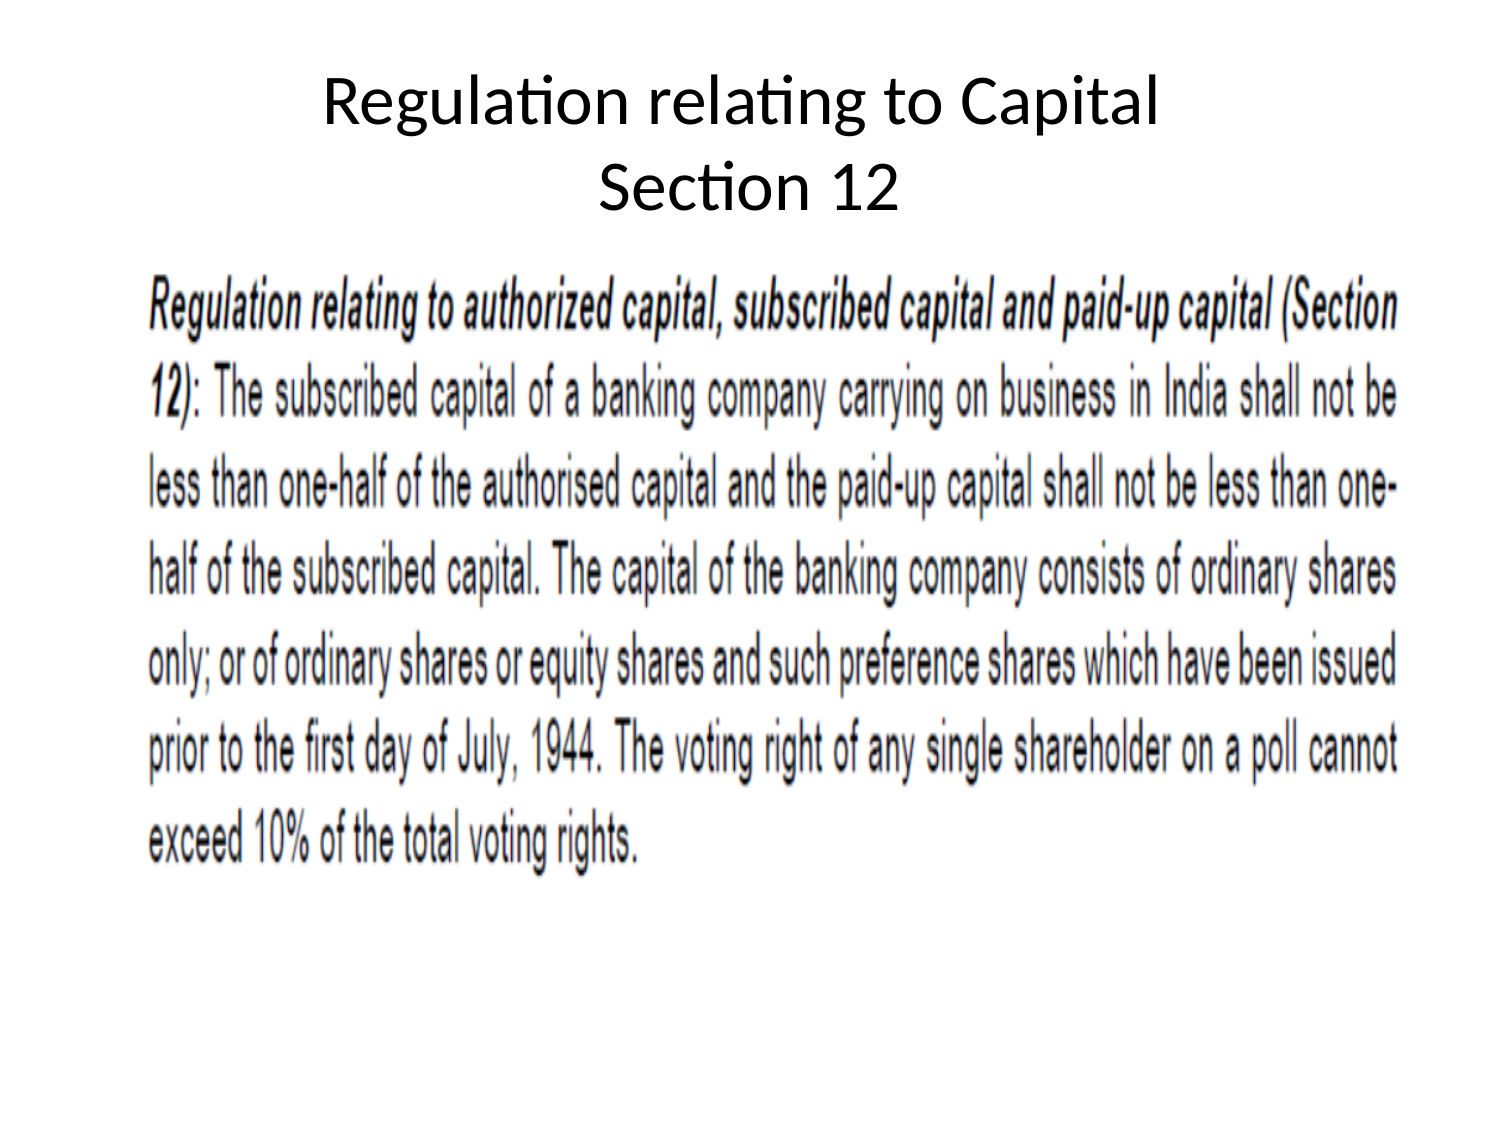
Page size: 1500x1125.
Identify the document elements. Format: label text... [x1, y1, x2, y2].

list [74, 222, 1426, 903]
title Regulation relating to Capital Section 12 [75, 45, 1425, 222]
